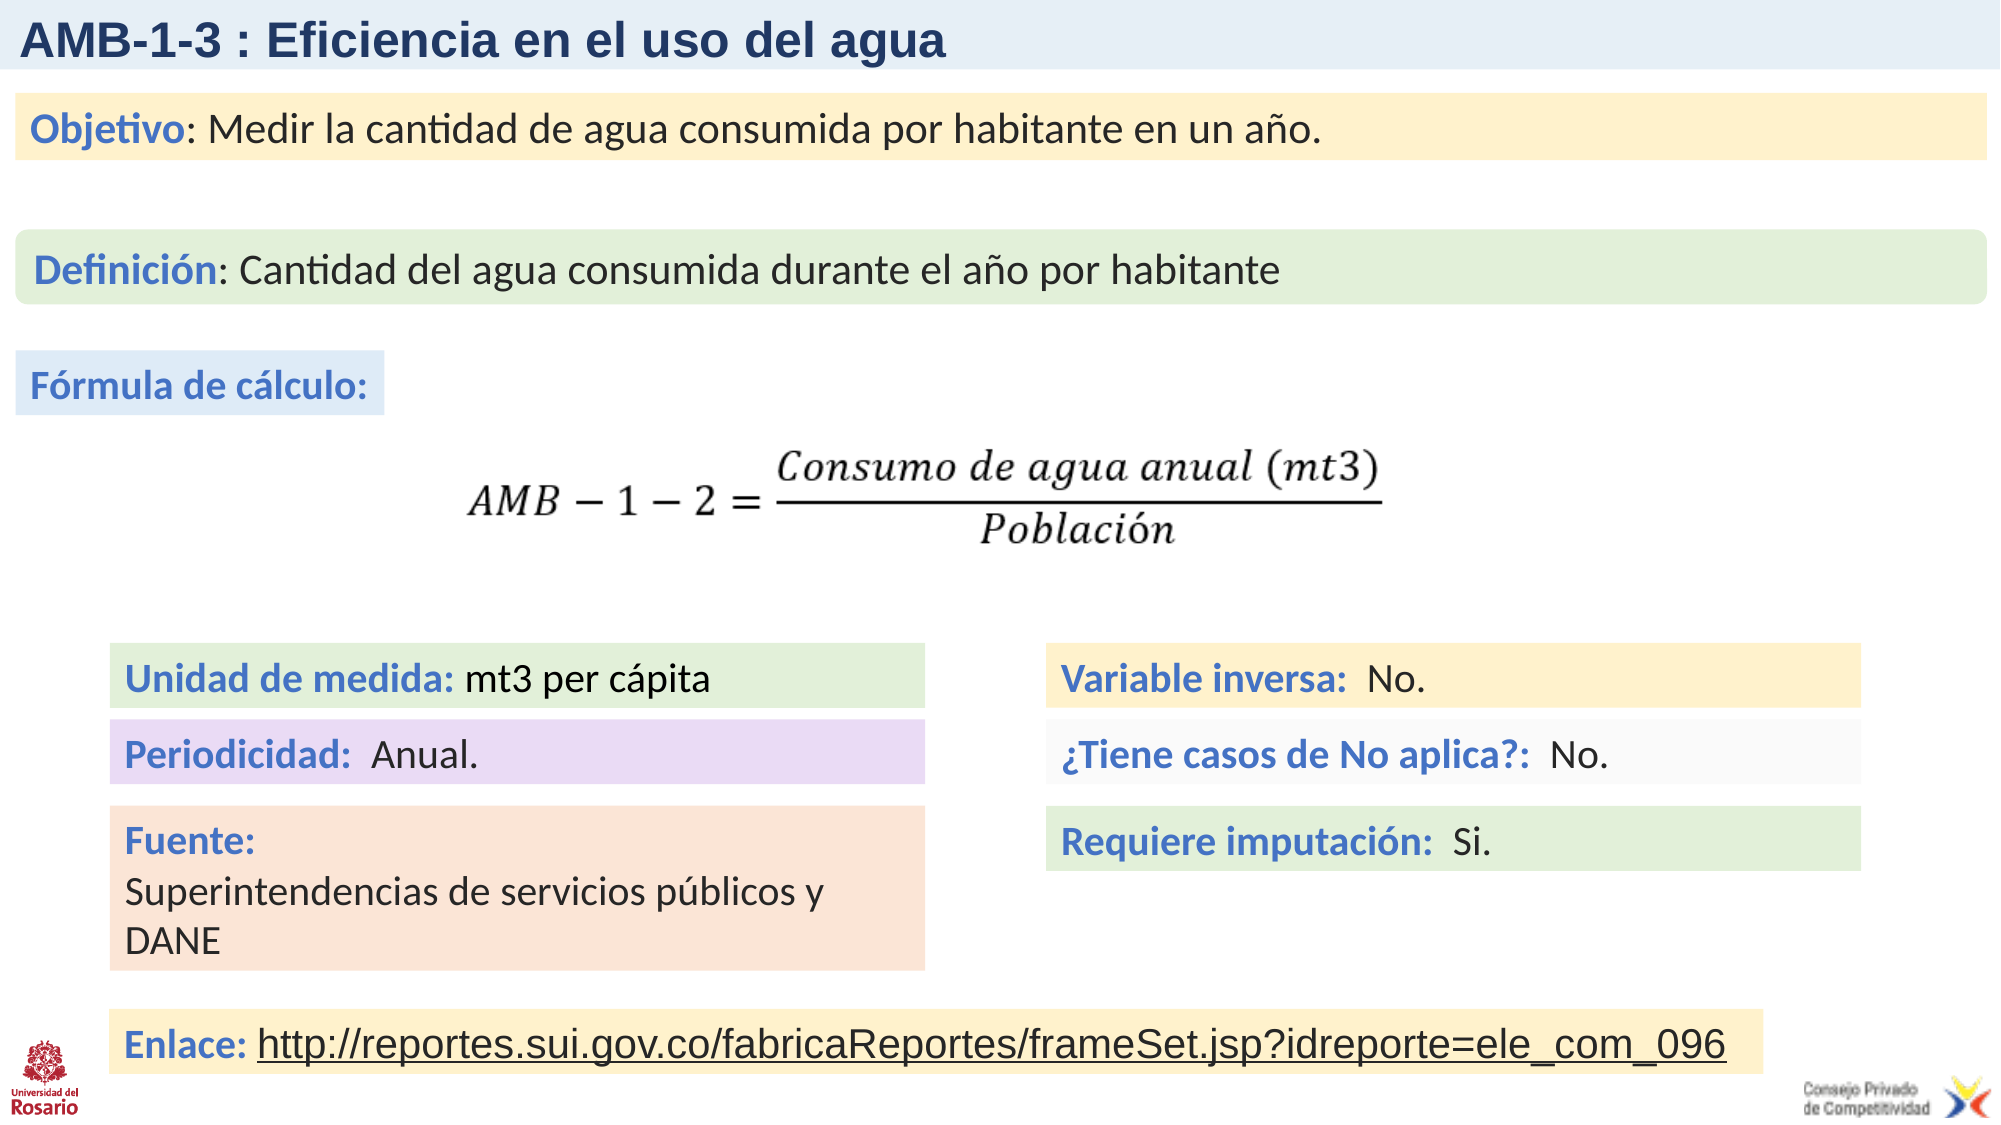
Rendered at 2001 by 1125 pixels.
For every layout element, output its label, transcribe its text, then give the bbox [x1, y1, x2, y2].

picture [445, 415, 1456, 579]
text_box Objetivo: Medir la cantidad de agua consumida por habitante en un año. [15, 92, 1987, 161]
text_box ¿Tiene casos de No aplica?: No. [1046, 719, 1862, 785]
text_box Fórmula de cálculo: [15, 350, 385, 416]
text_box Requiere imputación: Si. [1046, 805, 1862, 871]
text_box Fuente: Superintendencias de servicios públicos y DANE [109, 805, 926, 971]
text_box Definición: Cantidad del agua consumida durante el año por habitante [15, 229, 1988, 305]
text_box Variable inversa: No. [1046, 642, 1862, 708]
title AMB-1-3 : Eficiencia en el uso del agua [4, 0, 1897, 83]
text_box Enlace: http://reportes.sui.gov.co/fabricaReportes/frameSet.jsp?idreporte=ele_com_096 ​​ [109, 1008, 1764, 1074]
picture [0, 1034, 90, 1125]
text_box Unidad de medida: mt3 per cápita [109, 642, 926, 708]
text_box Periodicidad: Anual. [109, 719, 926, 785]
